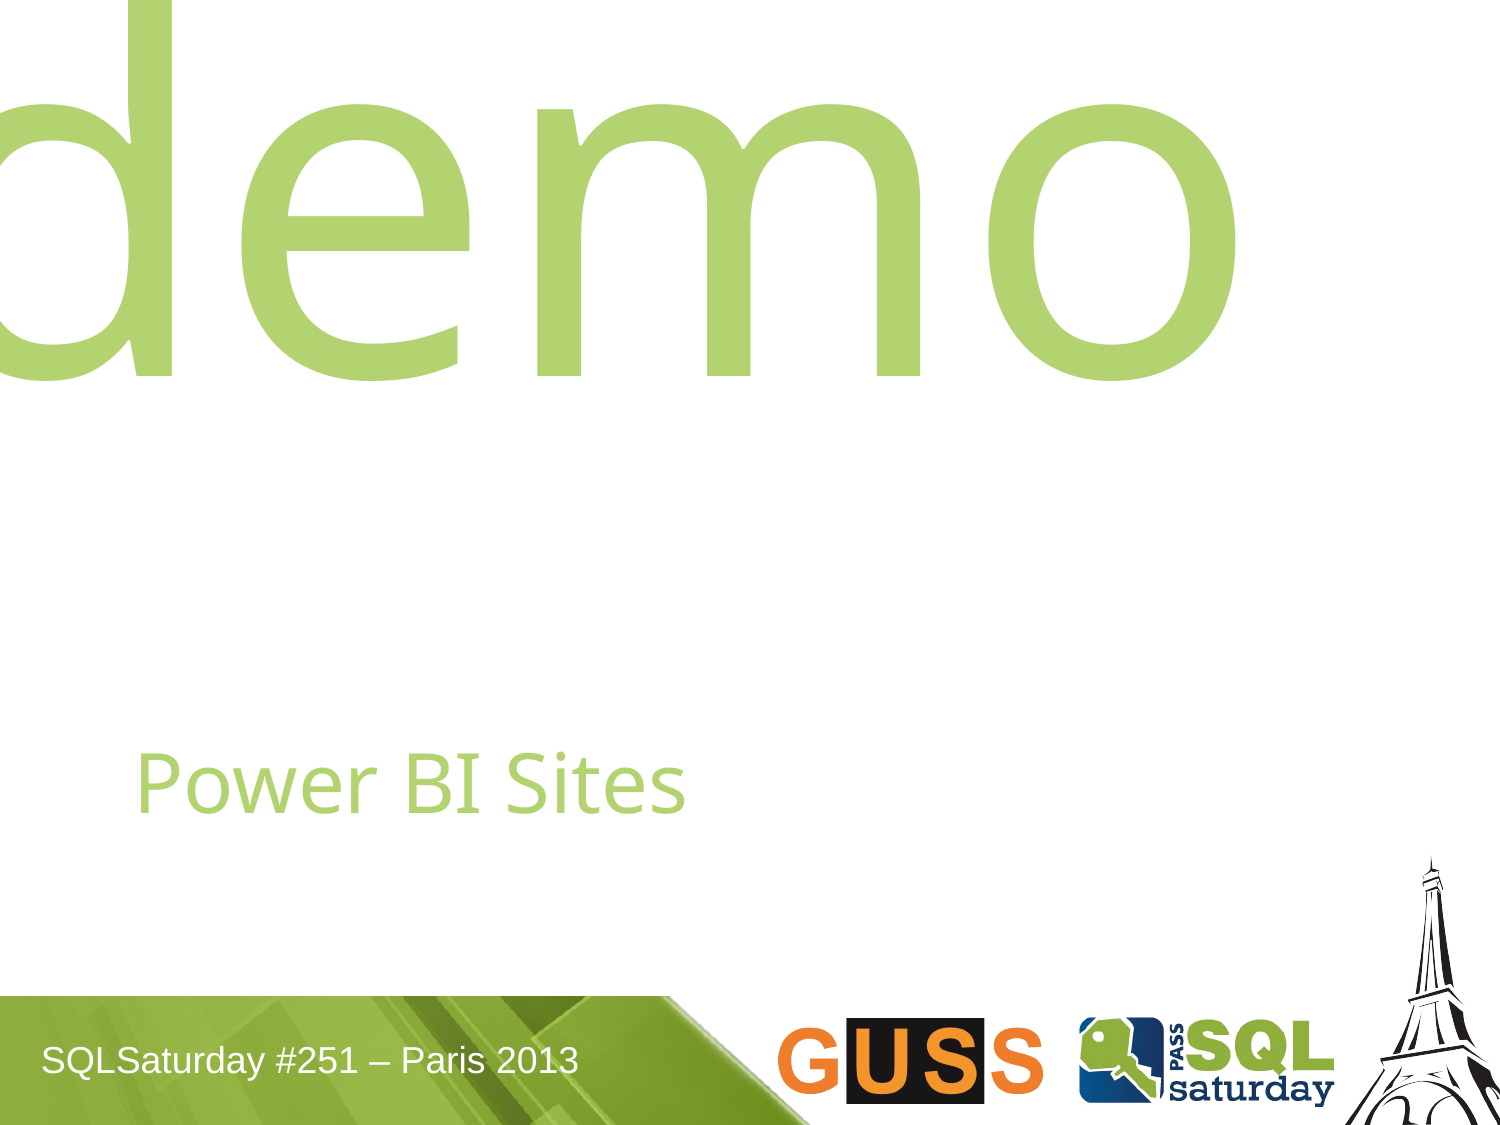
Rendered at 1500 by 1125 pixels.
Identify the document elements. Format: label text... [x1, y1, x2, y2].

picture [0, 854, 1500, 1125]
title Power BI Sites [118, 722, 1394, 947]
